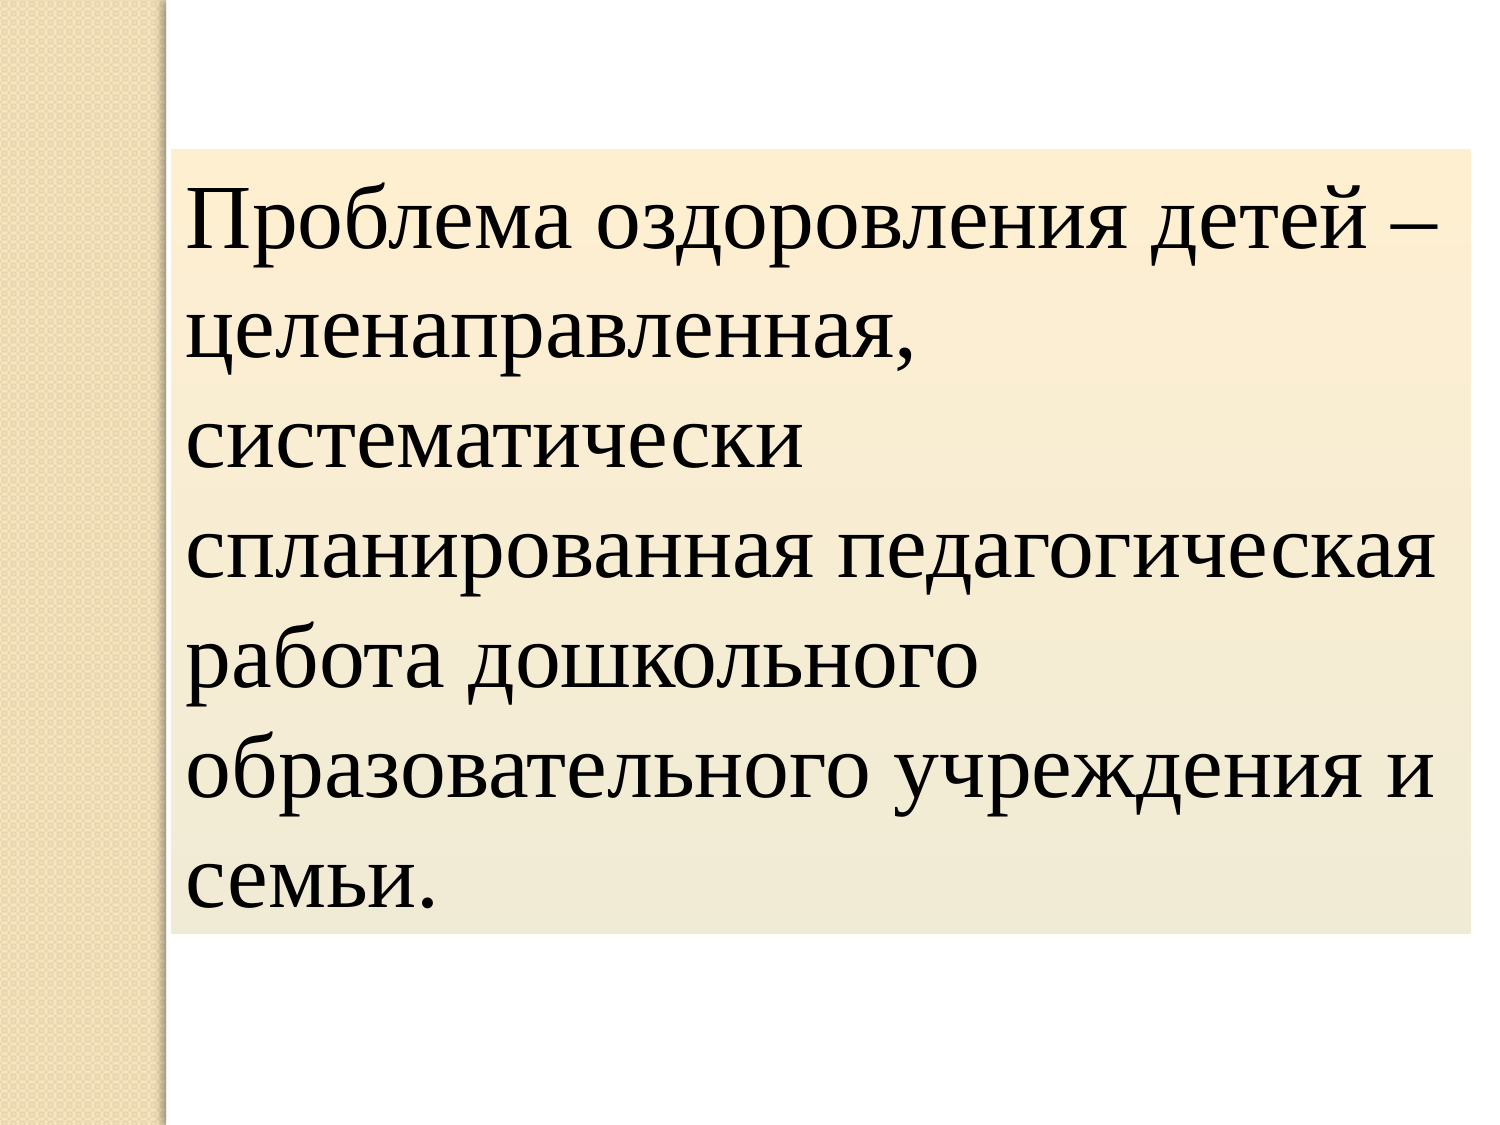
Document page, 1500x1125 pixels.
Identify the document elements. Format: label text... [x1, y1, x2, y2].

text_box Проблема оздоровления детей – целенаправленная, систематически спланированная педагогическая работа дошкольного образовательного учреждения и семьи. [171, 148, 1471, 934]
